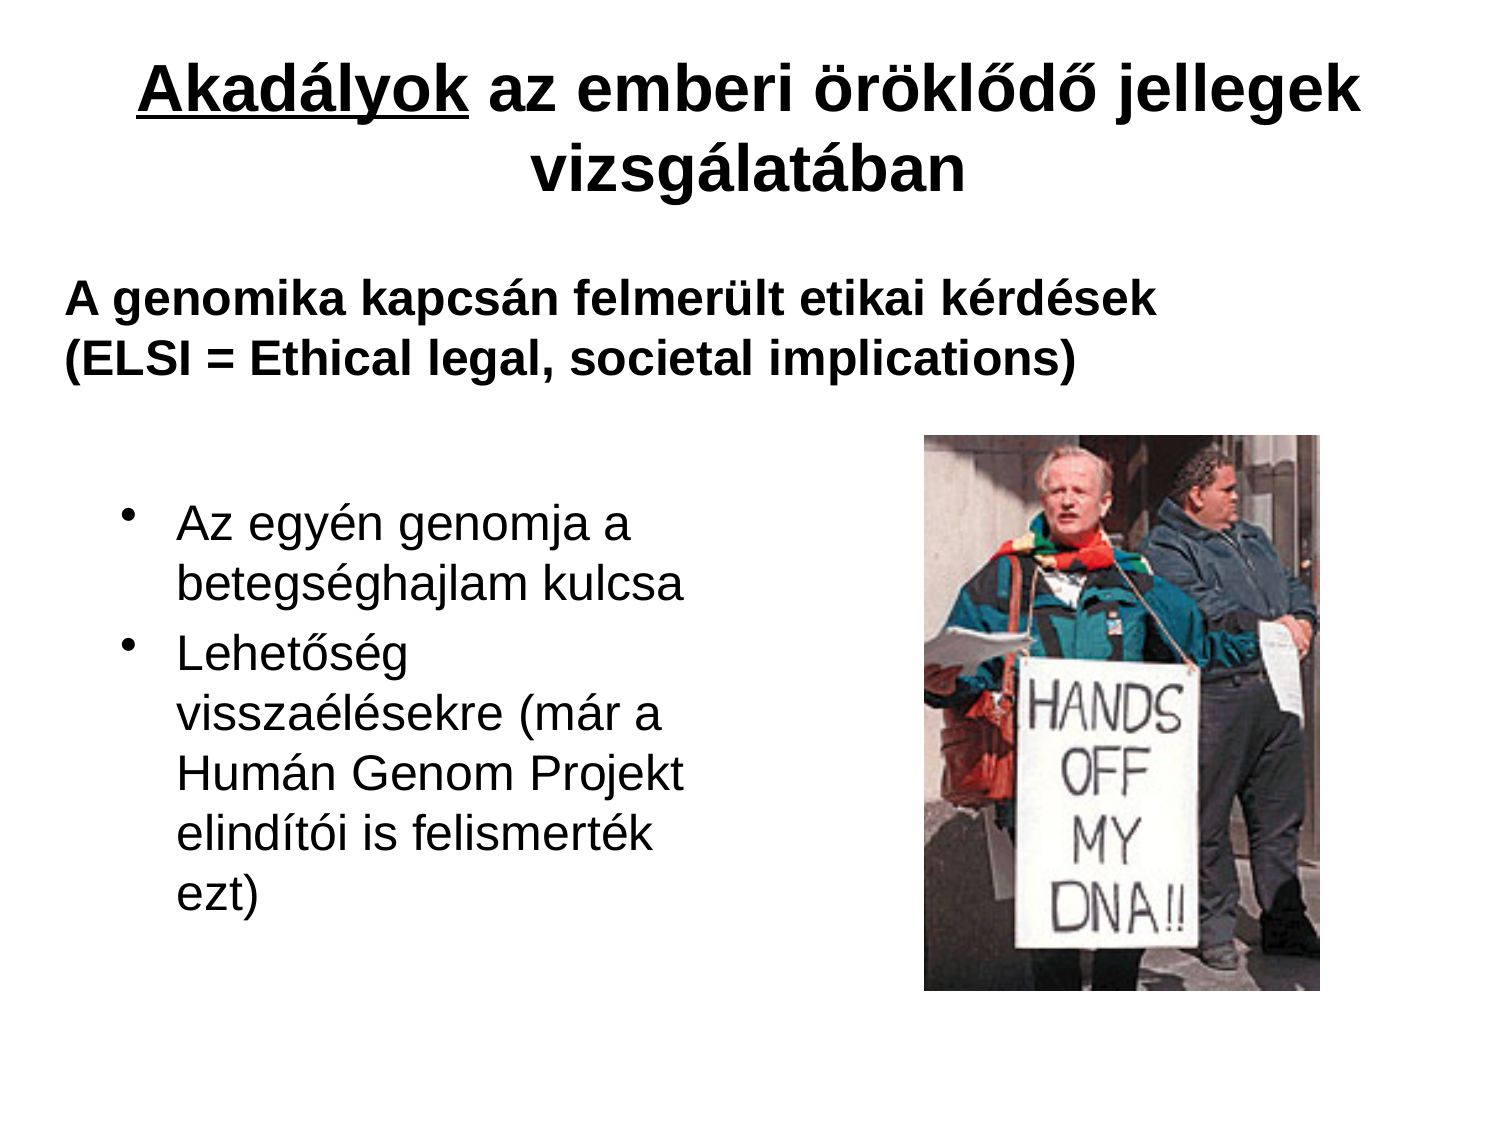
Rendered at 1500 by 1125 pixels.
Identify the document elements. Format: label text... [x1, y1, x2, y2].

text_box Az egyén genomja a betegséghajlam kulcsa Lehetőség visszaélésekre (már a Humán Genom Projekt elindítói is felismerték ezt) [105, 483, 731, 962]
text_box Akadályok az emberi öröklődő jellegek vizsgálatában [121, 37, 1396, 213]
picture [924, 435, 1320, 991]
text_box A genomika kapcsán felmerült etikai kérdések (ELSI = Ethical legal, societal implications) [50, 257, 1425, 393]
